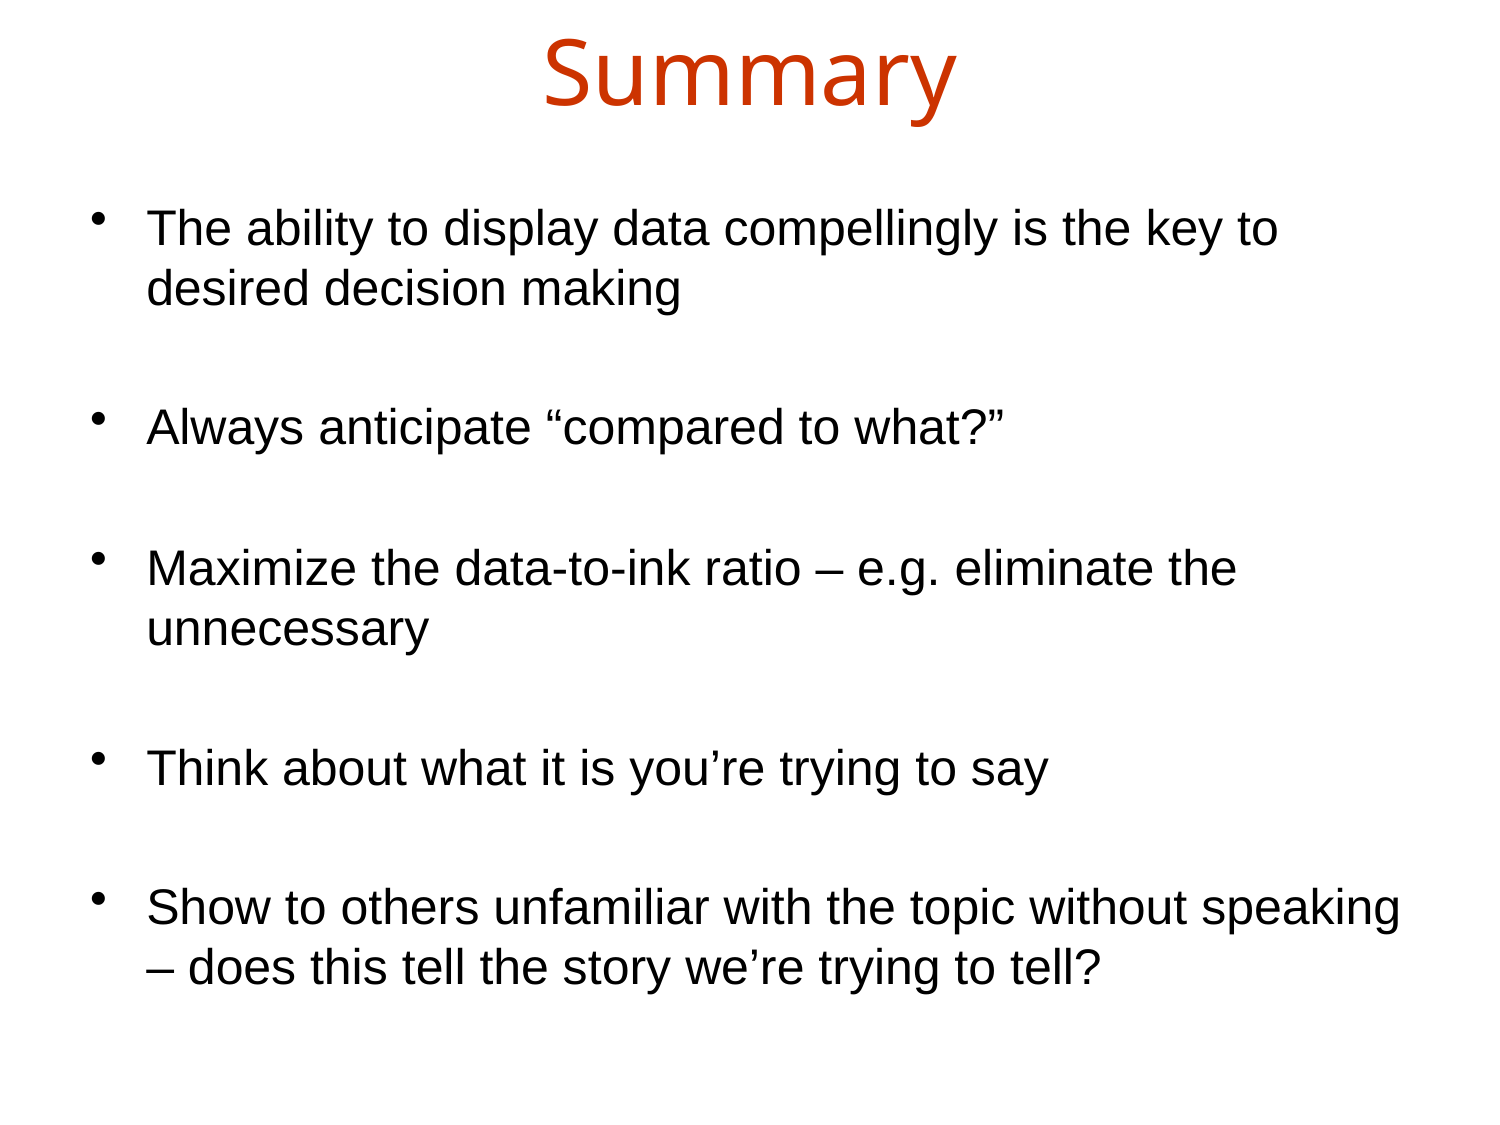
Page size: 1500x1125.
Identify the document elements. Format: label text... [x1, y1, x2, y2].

title Summary [75, 0, 1425, 163]
list The ability to display data compellingly is the key to desired decision making Always anticipate “compared to what?” Maximize the data-to-ink ratio – e.g. eliminate the unnecessary Think about what it is you’re trying to say Show to others unfamiliar with the topic without speaking – does this tell the story we’re trying to tell? [75, 187, 1425, 1125]
